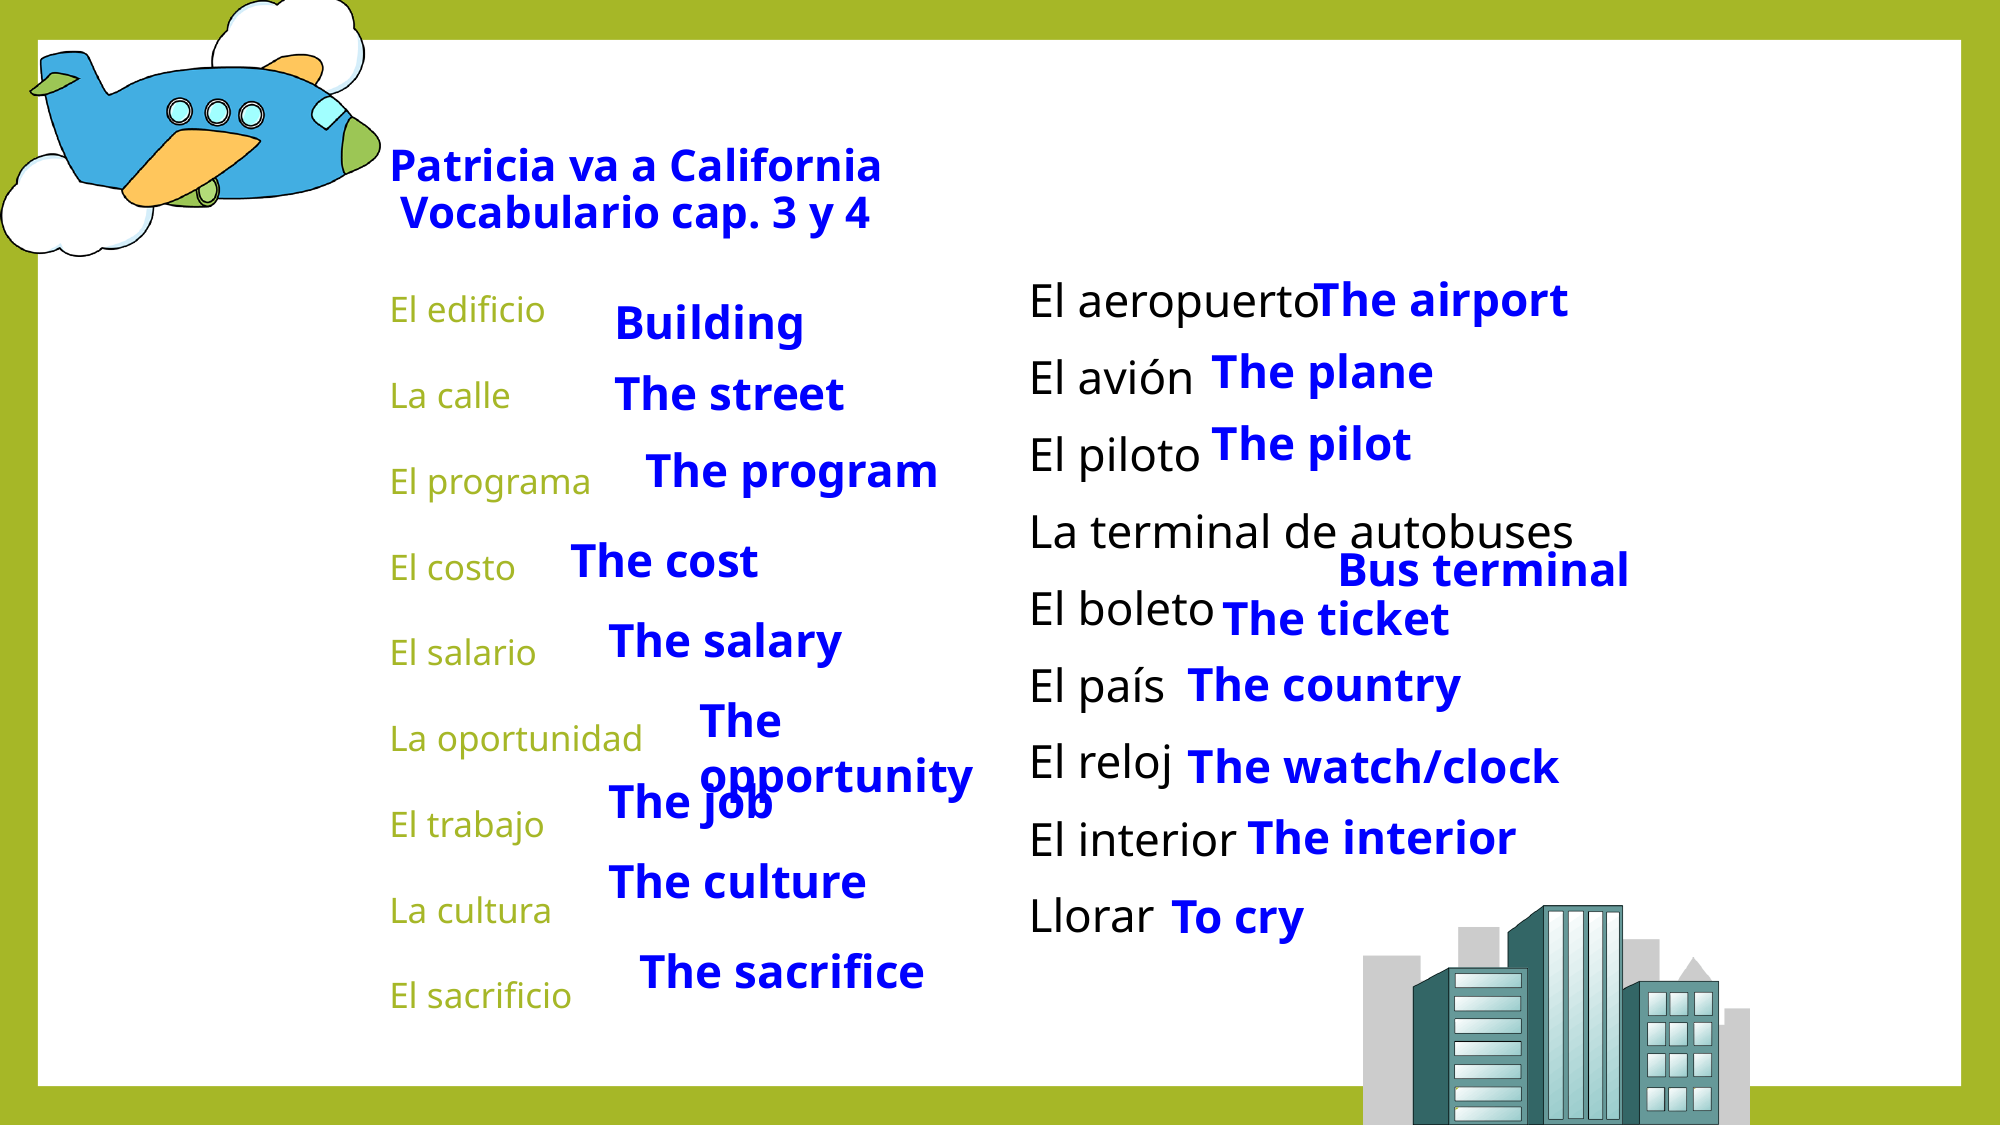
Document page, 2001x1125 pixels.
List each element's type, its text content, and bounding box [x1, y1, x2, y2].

title Patricia va a California Vocabulario cap. 3 y 4 [385, 124, 1632, 323]
text_box The interior [1232, 801, 1566, 871]
text_box Bus terminal [1322, 533, 1656, 604]
text_box The street [599, 357, 933, 427]
text_box The culture [593, 845, 927, 916]
text_box The watch/clock [1172, 730, 1616, 801]
text_box El aeropuerto El avión El piloto La terminal de autobuses El boleto El país El reloj El interior Llorar [1013, 242, 1750, 995]
text_box The ticket [1207, 581, 1541, 652]
list El edificio La calle El programa El costo El salario La oportunidad El trabajo La cultura El sacrificio [374, 259, 780, 1033]
text_box The program [630, 434, 964, 505]
text_box The cost [555, 524, 888, 595]
text_box The pilot [1196, 407, 1530, 477]
text_box Building [599, 286, 933, 357]
text_box The sacrifice [624, 935, 958, 1006]
text_box The country [1172, 648, 1506, 719]
text_box The opportunity [684, 683, 1018, 809]
text_box The plane [1196, 335, 1530, 405]
picture [1363, 905, 1751, 1125]
text_box The airport [1298, 262, 1632, 333]
text_box The job [593, 765, 927, 836]
picture [0, 0, 381, 258]
text_box To cry [1156, 880, 1489, 951]
text_box The salary [593, 604, 927, 675]
